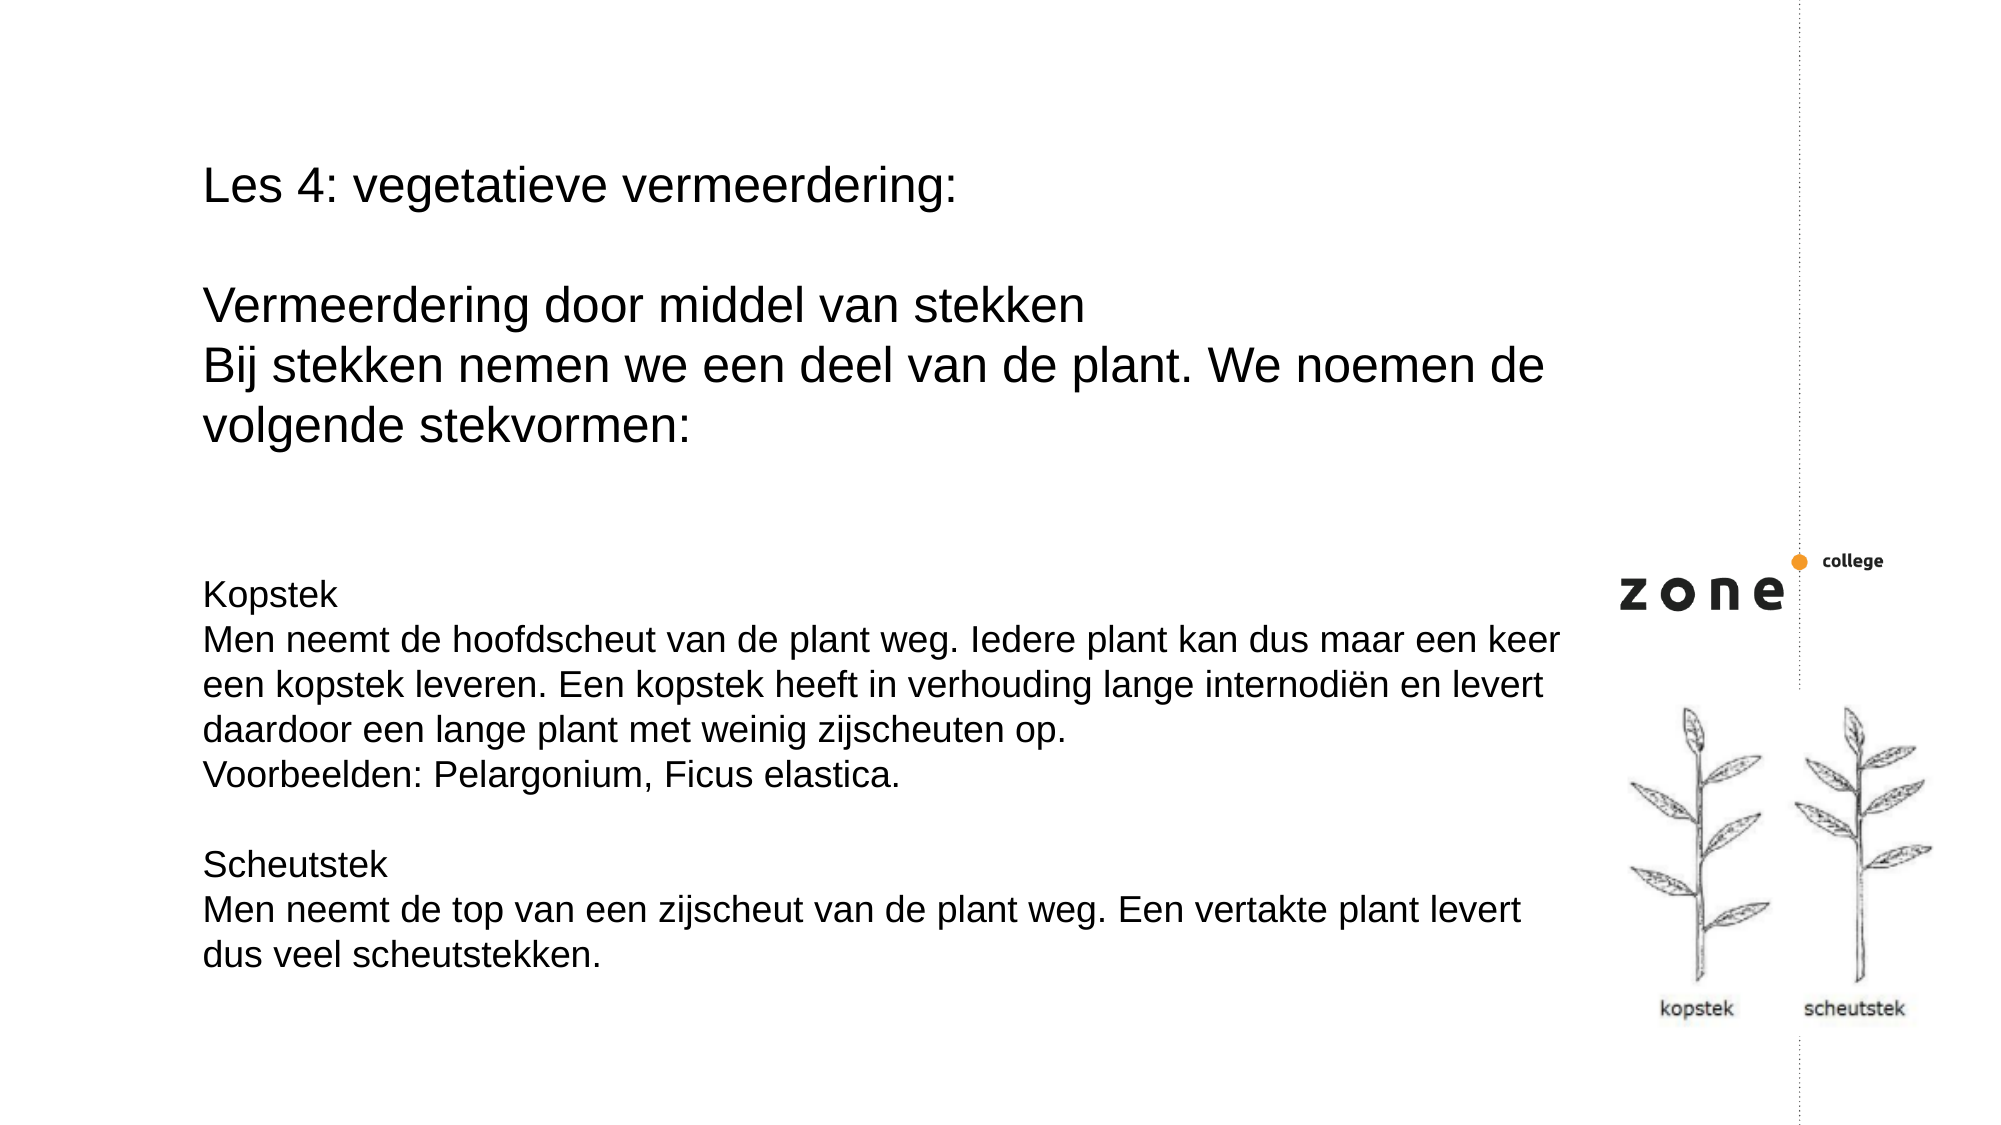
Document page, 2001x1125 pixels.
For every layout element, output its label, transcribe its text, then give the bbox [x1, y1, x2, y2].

text_box Les 4: vegetatieve vermeerdering: Vermeerdering door middel van stekken Bij stekken nemen we een deel van de plant. We noemen de volgende stekvormen: [188, 144, 1662, 562]
picture [1587, 0, 2001, 1125]
text_box Kopstek Men neemt de hoofdscheut van de plant weg. Iedere plant kan dus maar een keer een kopstek leveren. Een kopstek heeft in verhouding lange internodiën en levert daardoor een lange plant met weinig zijscheuten op. Voorbeelden: Pelargonium, Ficus elastica. Scheutstek Men neemt de top van een zijscheut van de plant weg. Een vertakte plant levert dus veel scheutstekken. [188, 562, 1973, 983]
